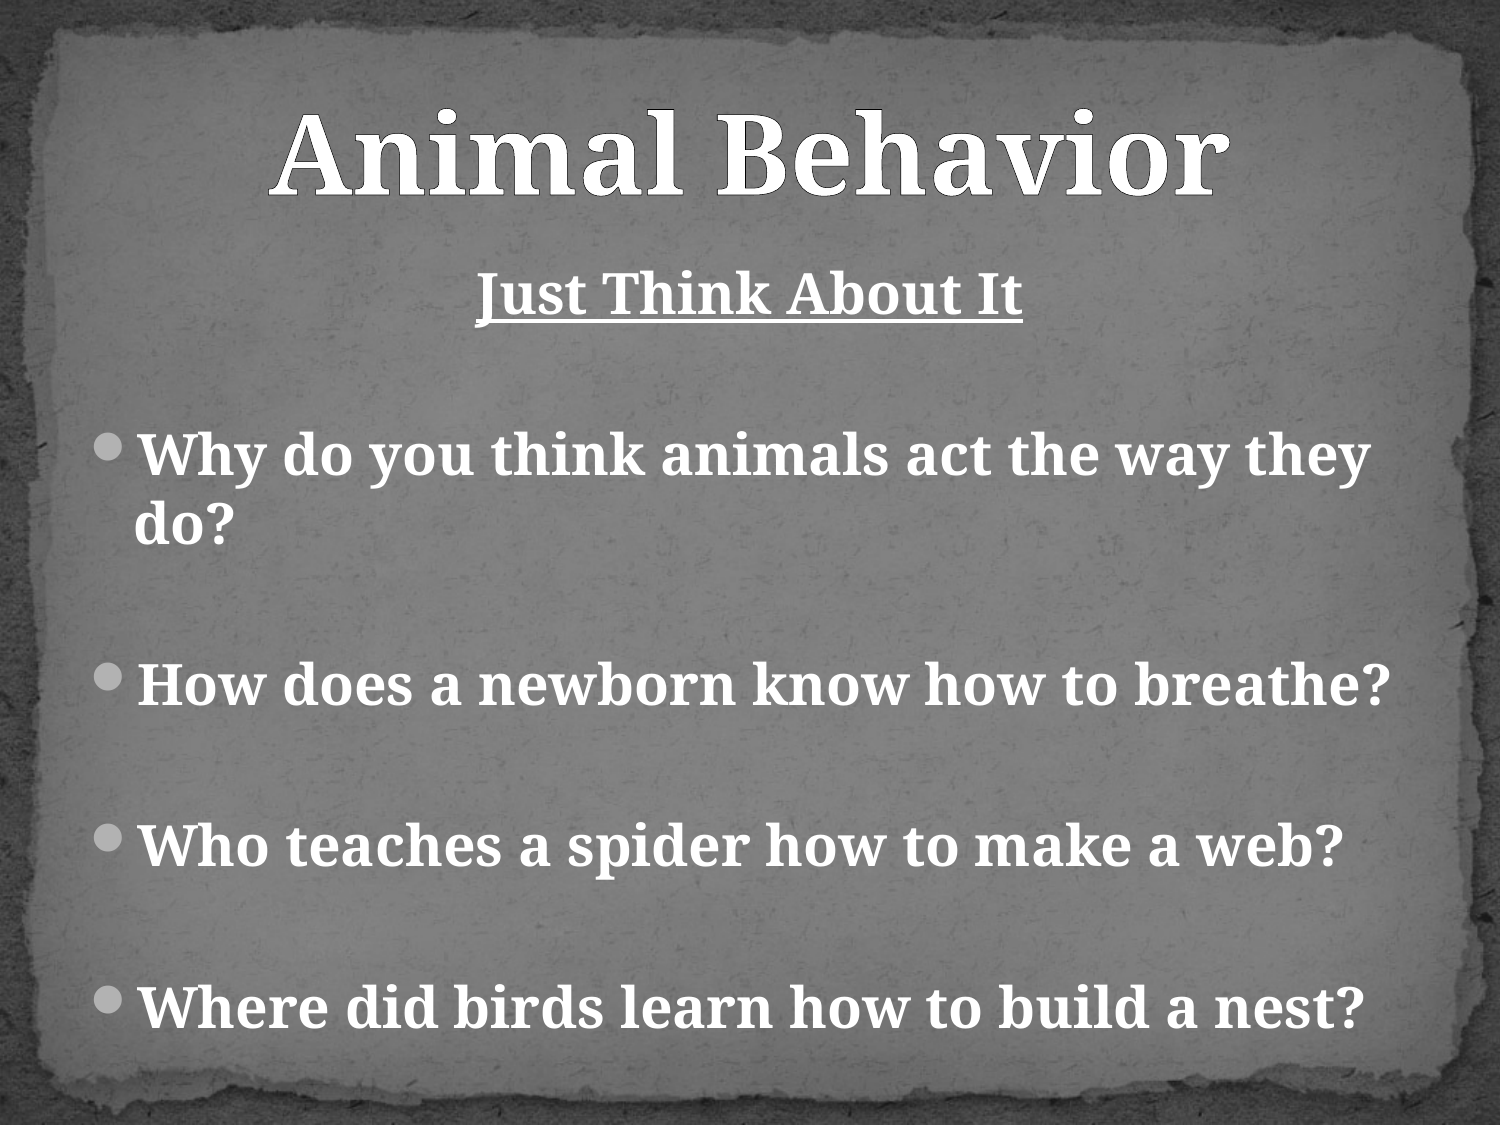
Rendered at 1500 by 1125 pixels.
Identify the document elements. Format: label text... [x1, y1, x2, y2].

title Animal Behavior [74, 24, 1425, 225]
list Just Think About It Why do you think animals act the way they do? How does a newborn know how to breathe? Who teaches a spider how to make a web? Where did birds learn how to build a nest? [75, 249, 1425, 1063]
